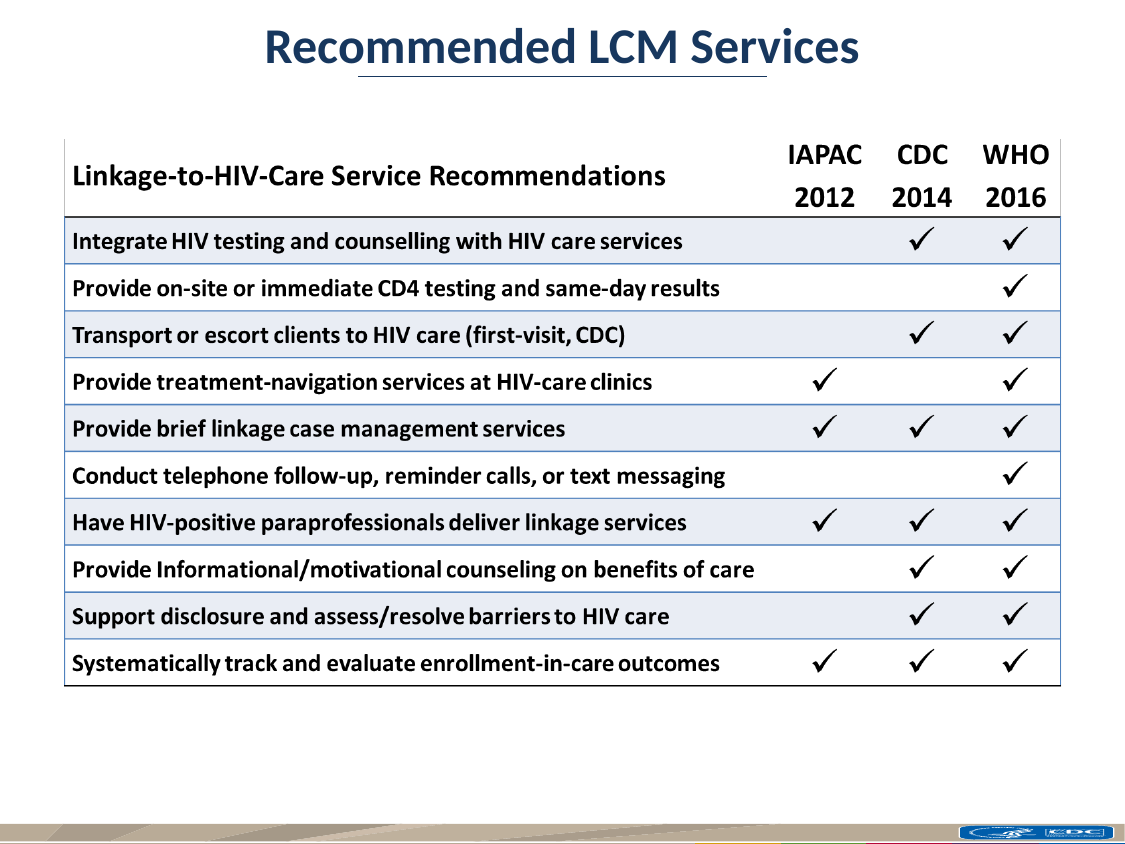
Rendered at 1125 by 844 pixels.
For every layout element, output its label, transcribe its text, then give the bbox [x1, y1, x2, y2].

text_box Recommended LCM Services [249, 6, 875, 81]
picture [63, 139, 1062, 690]
